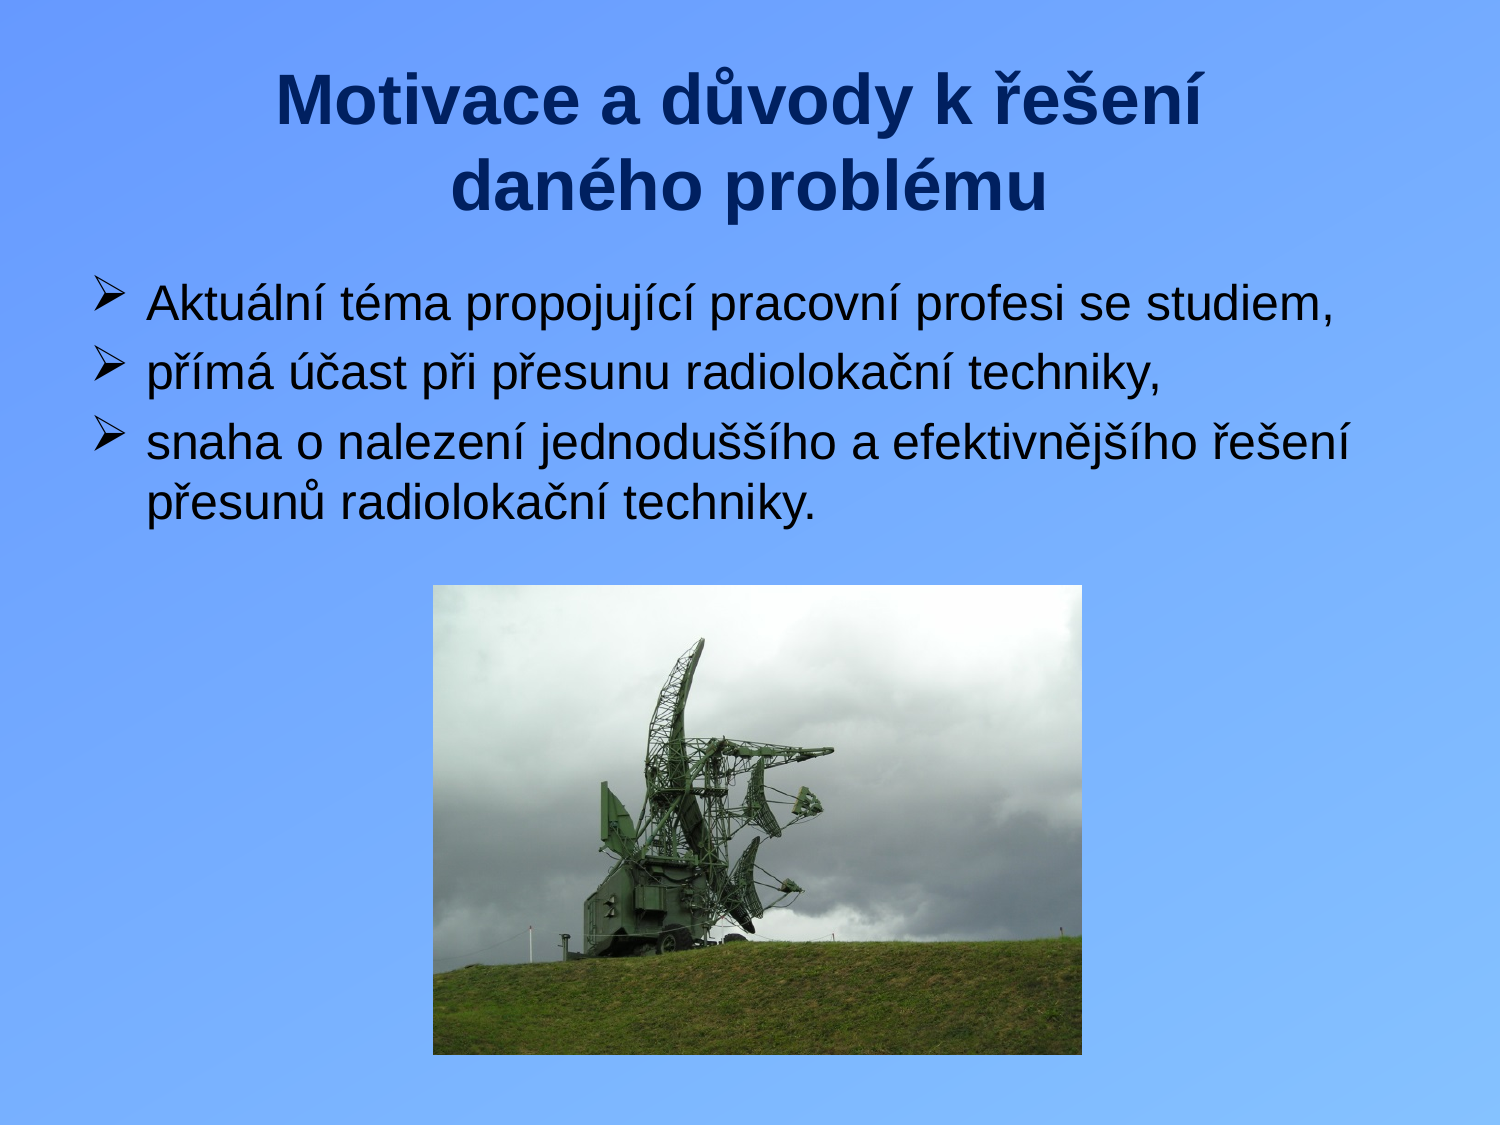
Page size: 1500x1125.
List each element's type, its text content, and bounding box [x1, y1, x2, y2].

picture [433, 585, 1083, 1055]
title Motivace a důvody k řešení daného problému [75, 45, 1425, 233]
list Aktuální téma propojující pracovní profesi se studiem, přímá účast při přesunu radiolokační techniky, snaha o nalezení jednoduššího a efektivnějšího řešení přesunů radiolokační techniky. [75, 262, 1425, 1005]
